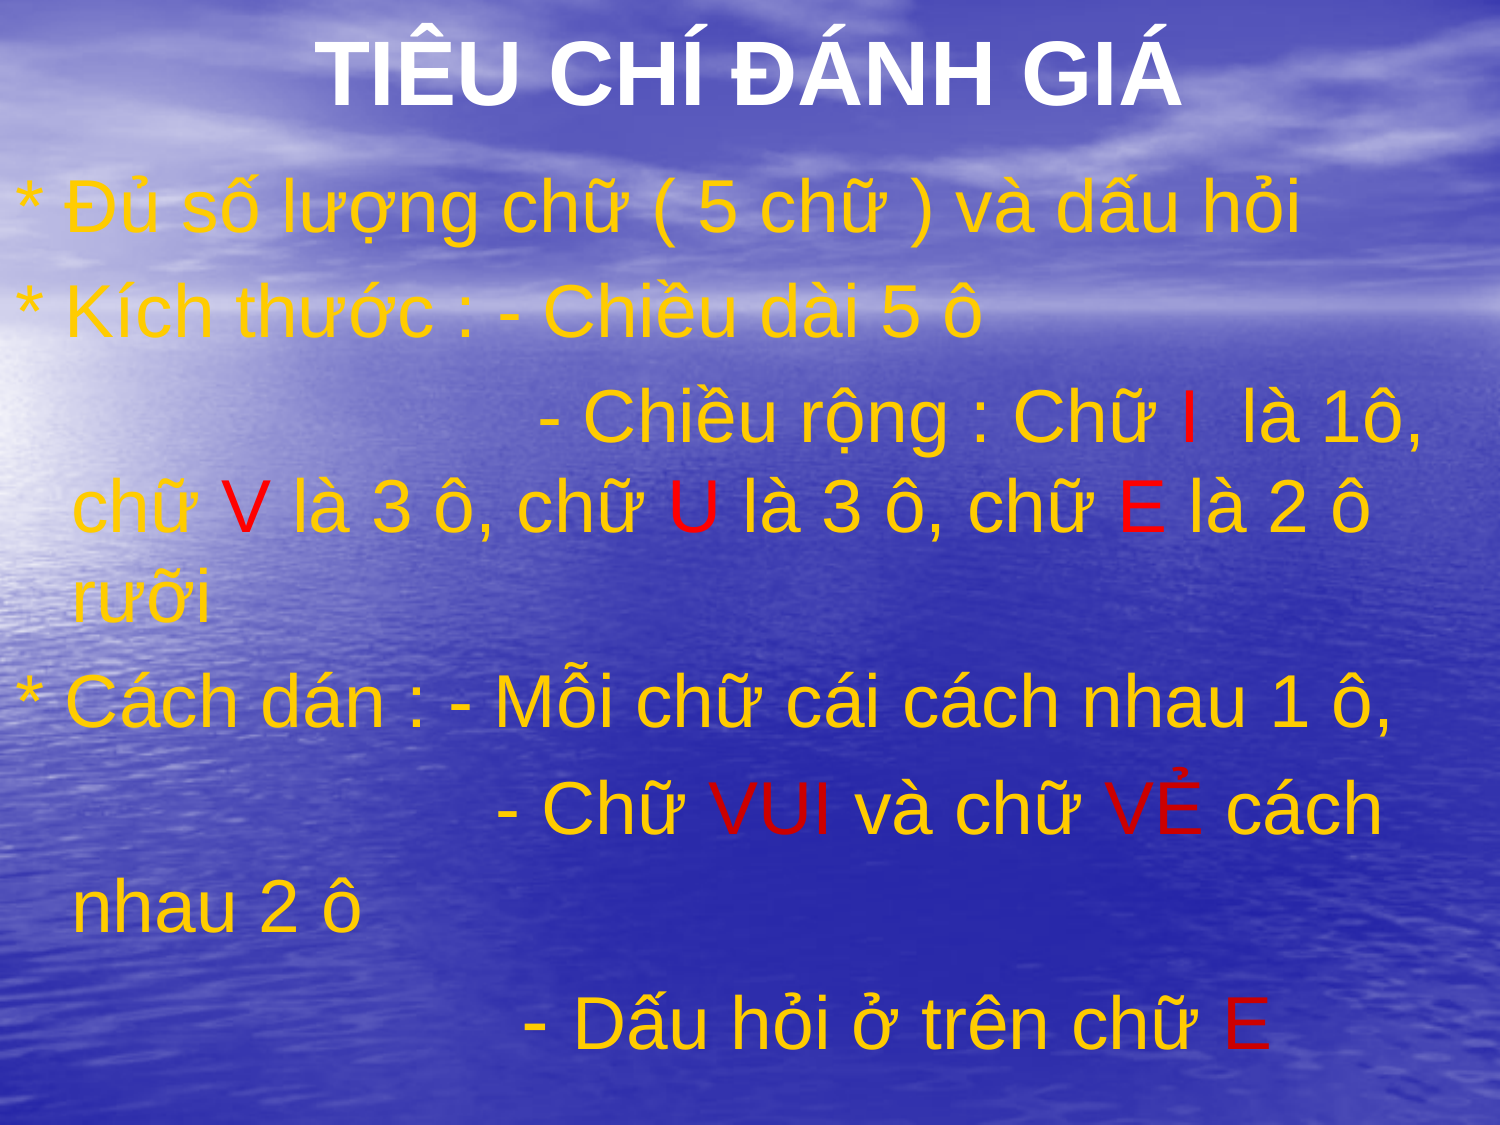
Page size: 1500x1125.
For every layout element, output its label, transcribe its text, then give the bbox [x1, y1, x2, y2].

list * Đủ số lượng chữ ( 5 chữ ) và dấu hỏi * Kích thước : - Chiều dài 5 ô - Chiều rộng : Chữ I là 1ô, chữ V là 3 ô, chữ U là 3 ô, chữ E là 2 ô rưỡi * Cách dán : - Mỗi chữ cái cách nhau 1 ô, - Chữ VUI và chữ VẺ cách nhau 2 ô - Dấu hỏi ở trên chữ E [0, 149, 1463, 1125]
title TIÊU CHÍ ĐÁNH GIÁ [74, 0, 1426, 138]
